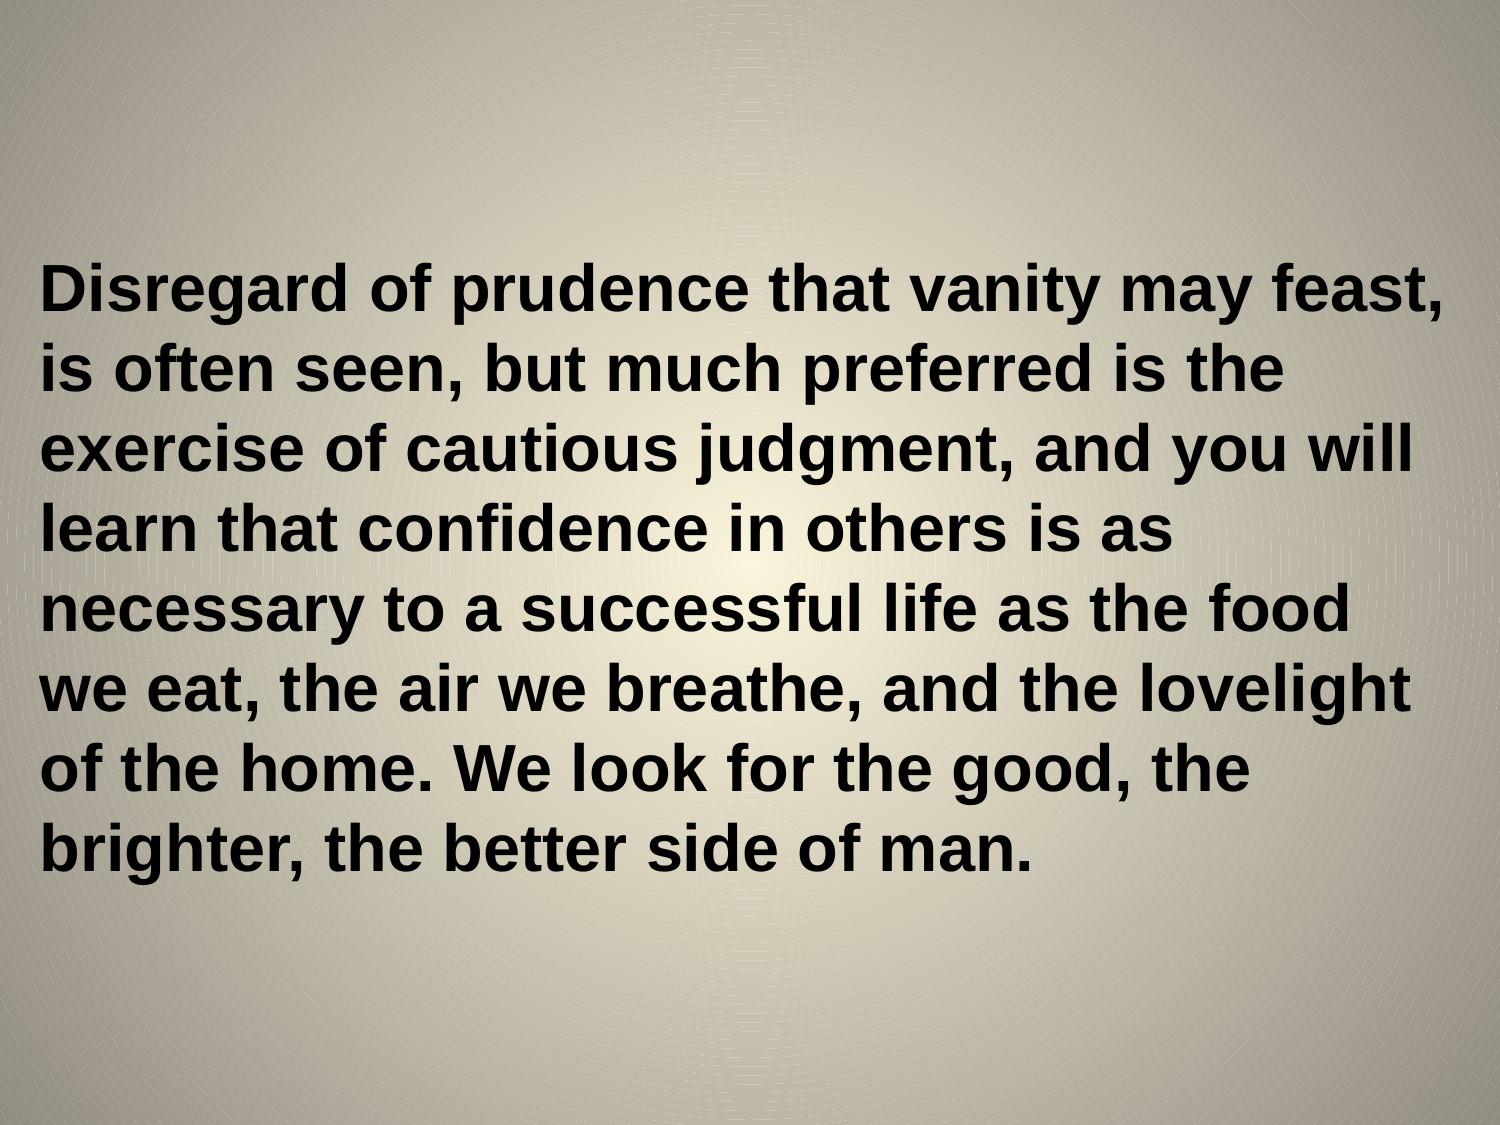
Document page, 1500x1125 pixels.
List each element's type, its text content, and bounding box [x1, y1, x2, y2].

text_box Disregard of prudence that vanity may feast, is often seen, but much preferred is the exercise of cautious judgment, and you will learn that confidence in others is as necessary to a successful life as the food we eat, the air we breathe, and the lovelight of the home. We look for the good, the brighter, the better side of man. [24, 237, 1463, 892]
